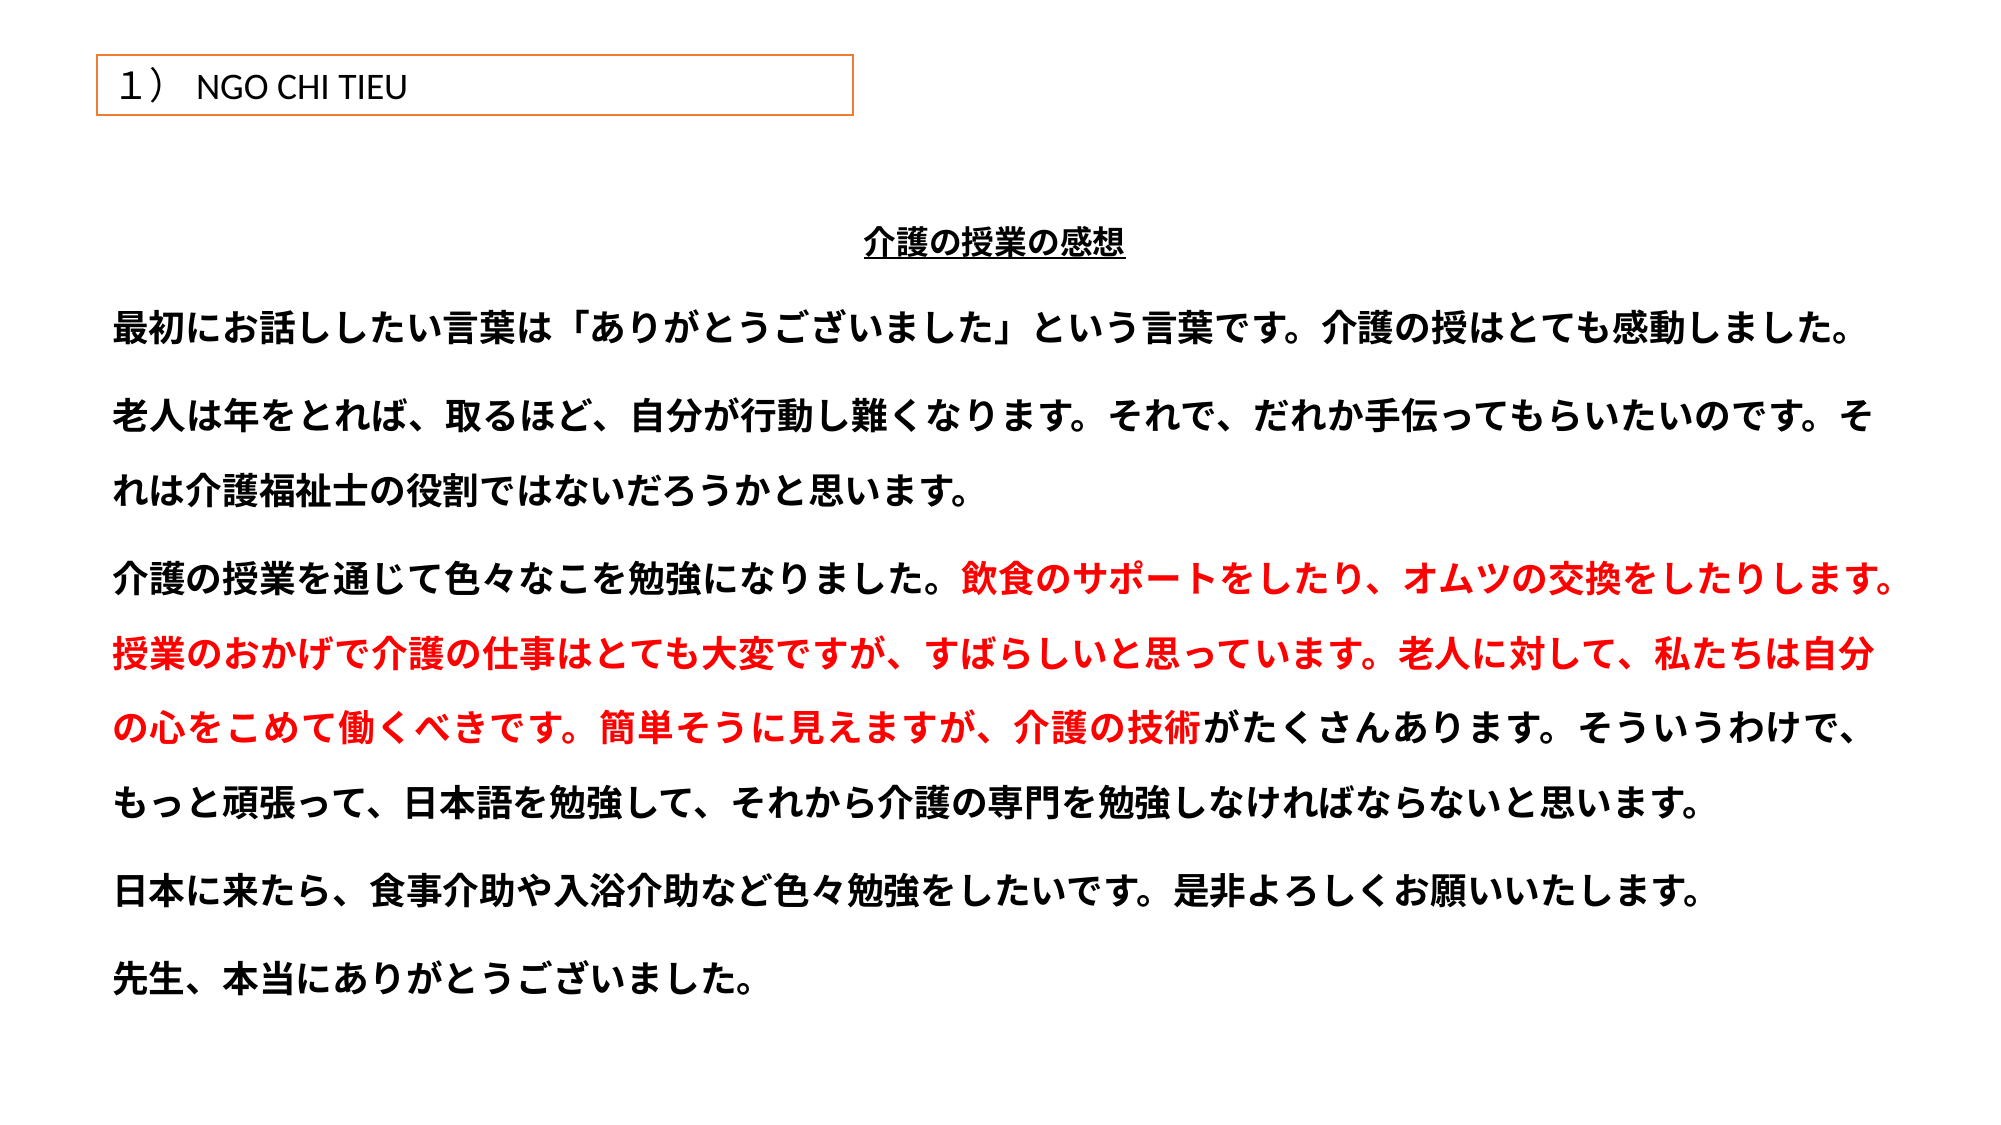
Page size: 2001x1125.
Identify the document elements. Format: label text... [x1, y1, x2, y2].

subtitle 介護の授業の感想 最初にお話ししたい言葉は「ありがとうございました」という言葉です。介護の授はとても感動しました。 老人は年をとれば、取るほど、自分が行動し難くなります。それで、だれか手伝ってもらいたいのです。それは介護福祉士の役割ではないだろうかと思います。 介護の授業を通じて色々なこを勉強になりました。飲食のサポートをしたり、オムツの交換をしたりします。授業のおかげで介護の仕事はとても大変ですが、すばらしいと思っています。老人に対して、私たちは自分の心をこめて働くべきです。簡単そうに見えますが、介護の技術がたくさんあります。そういうわけで、もっと頑張って、日本語を勉強して、それから介護の専門を勉強しなければならないと思います。 日本に来たら、食事介助や入浴介助など色々勉強をしたいです。是非よろしくお願いいたします。 先生、本当にありがとうございました。 [97, 218, 1893, 1056]
text_box １）NGO CHI TIEU [96, 54, 854, 116]
